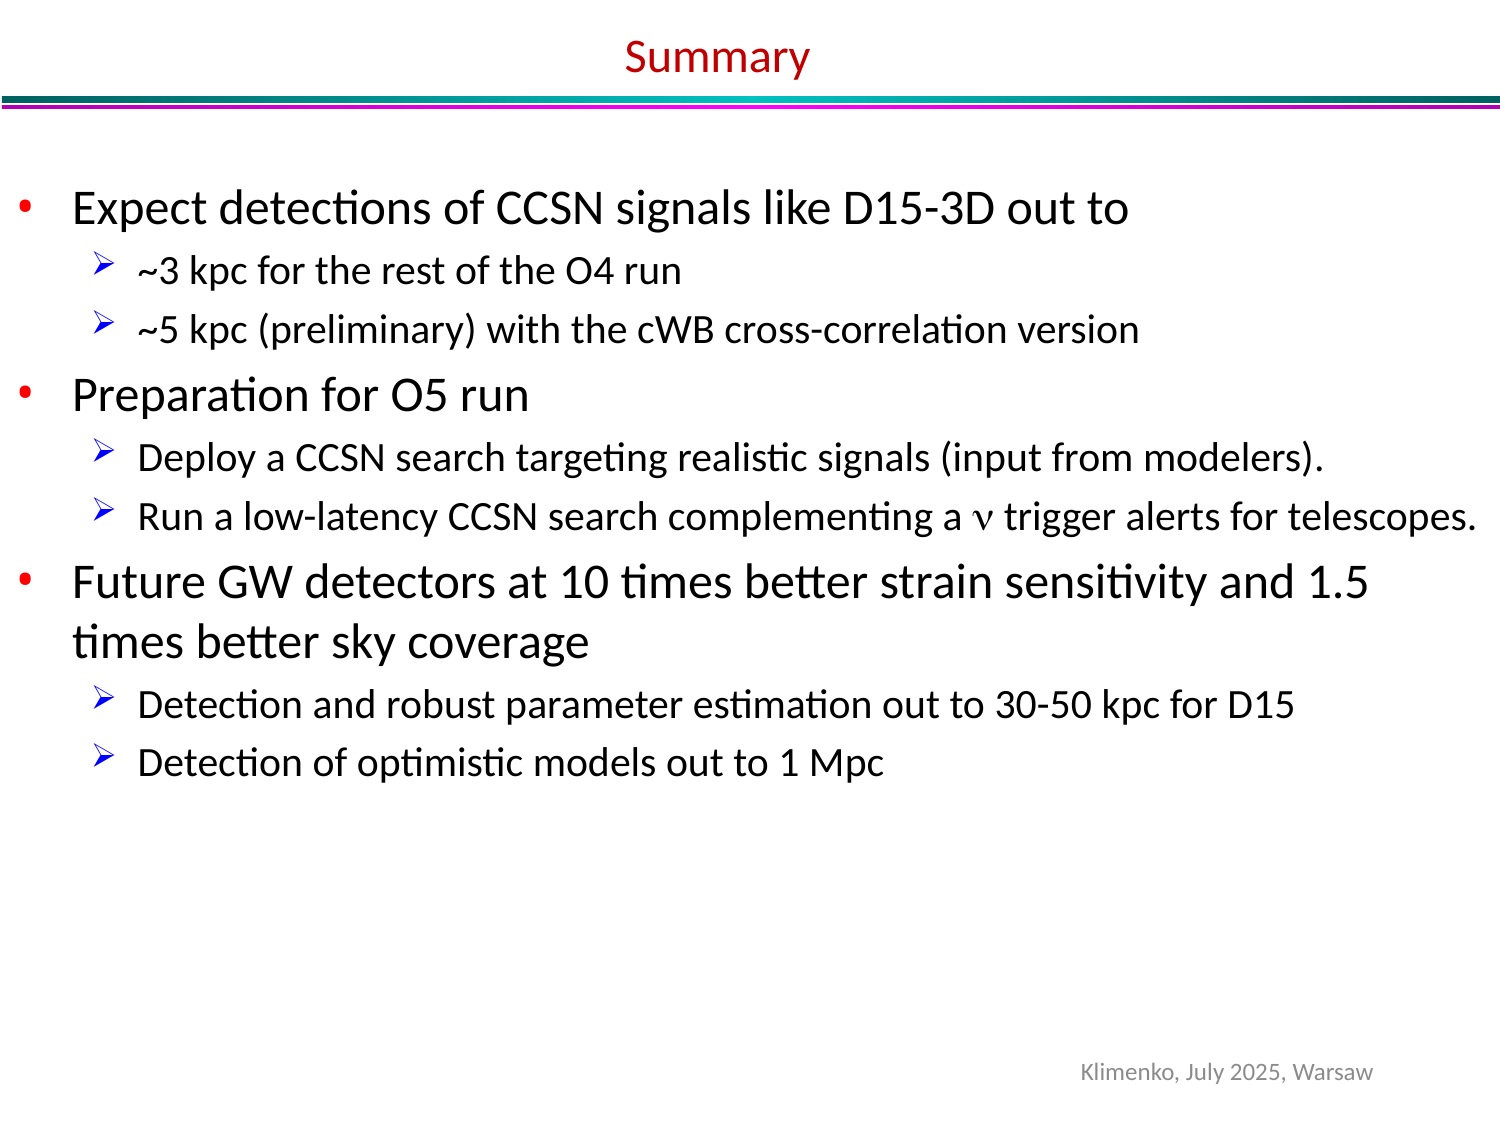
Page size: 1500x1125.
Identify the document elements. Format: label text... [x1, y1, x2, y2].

footer Klimenko, July 2025, Warsaw [974, 1040, 1481, 1101]
text_box Expect detections of CCSN signals like D15-3D out to ~3 kpc for the rest of the O4 run ~5 kpc (preliminary) with the cWB cross-correlation version Preparation for O5 run Deploy a CCSN search targeting realistic signals (input from modelers). Run a low-latency CCSN search complementing a n trigger alerts for telescopes. Future GW detectors at 10 times better strain sensitivity and 1.5 times better sky coverage Detection and robust parameter estimation out to 30-50 kpc for D15 Detection of optimistic models out to 1 Mpc [1, 167, 1500, 895]
title Summary [218, 16, 1218, 91]
